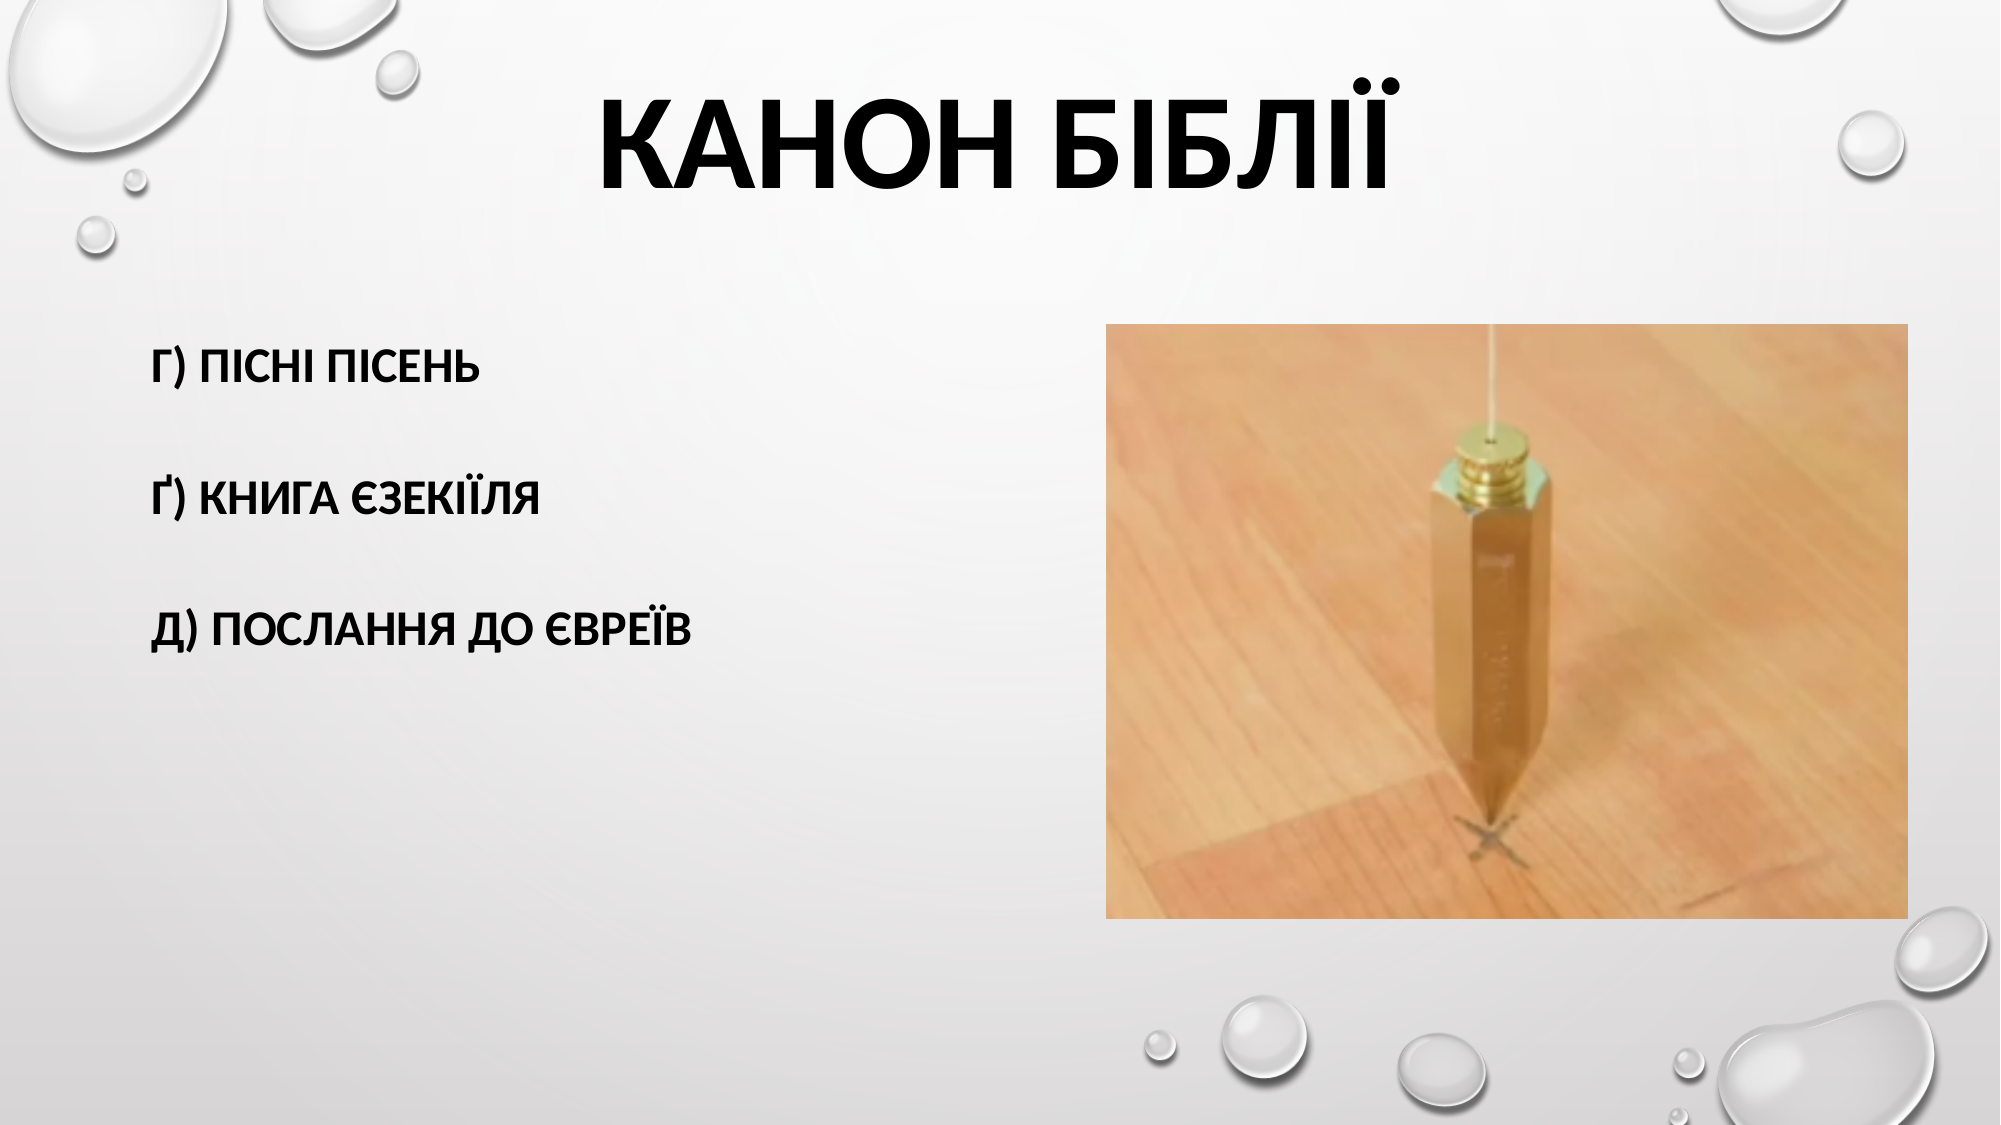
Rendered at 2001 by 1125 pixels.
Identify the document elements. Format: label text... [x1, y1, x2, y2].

title Канон Біблії [85, 0, 1908, 225]
list Г) Пісні пісень Ґ) Книга Єзекіїля Д) Послання до Євреїв [91, 294, 1077, 1030]
picture [0, 0, 2000, 1125]
